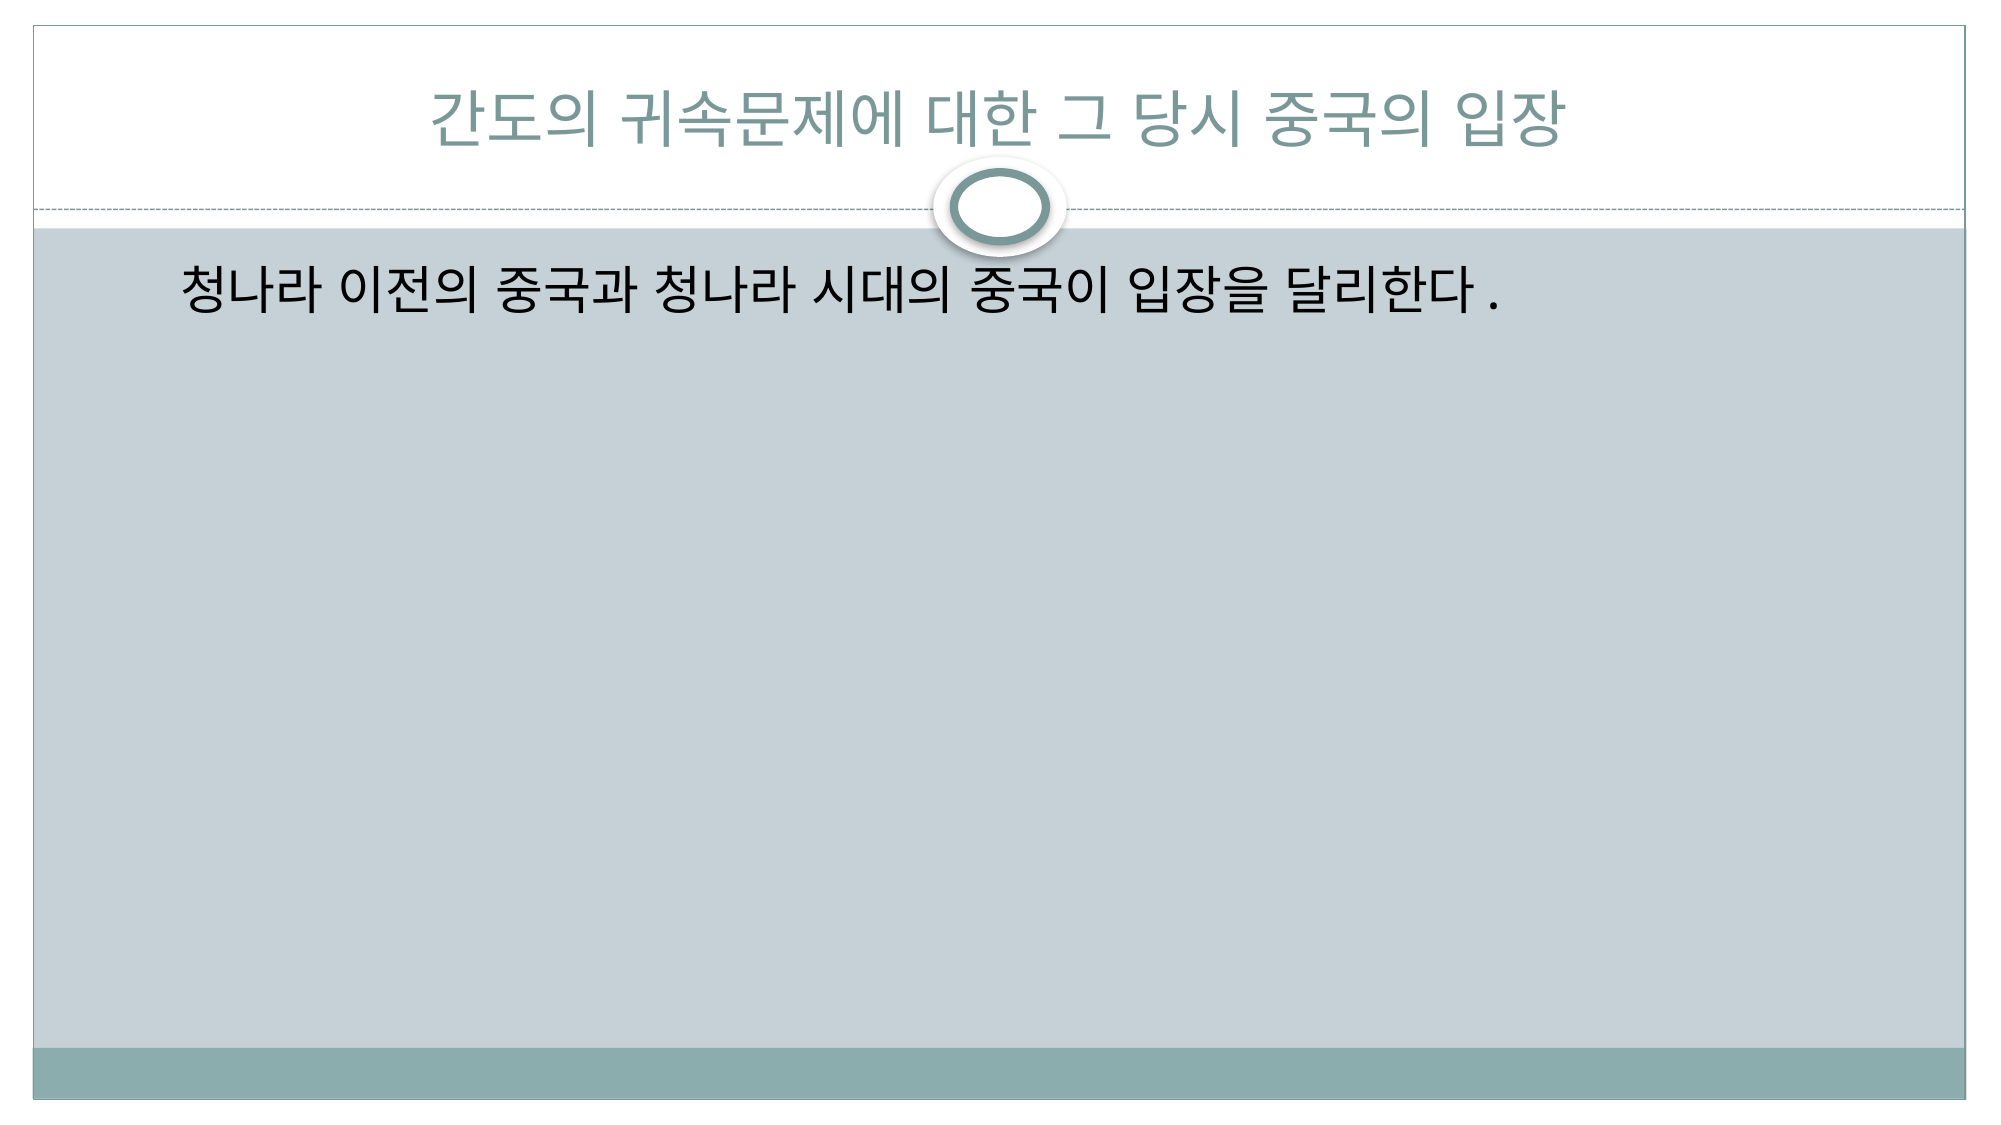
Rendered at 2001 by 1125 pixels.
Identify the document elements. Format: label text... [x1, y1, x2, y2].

title 간도의 귀속문제에 대한 그 당시 중국의 입장 [66, 37, 1933, 162]
list 청나라 이전의 중국과 청나라 시대의 중국이 입장을 달리한다. [66, 250, 1926, 1001]
